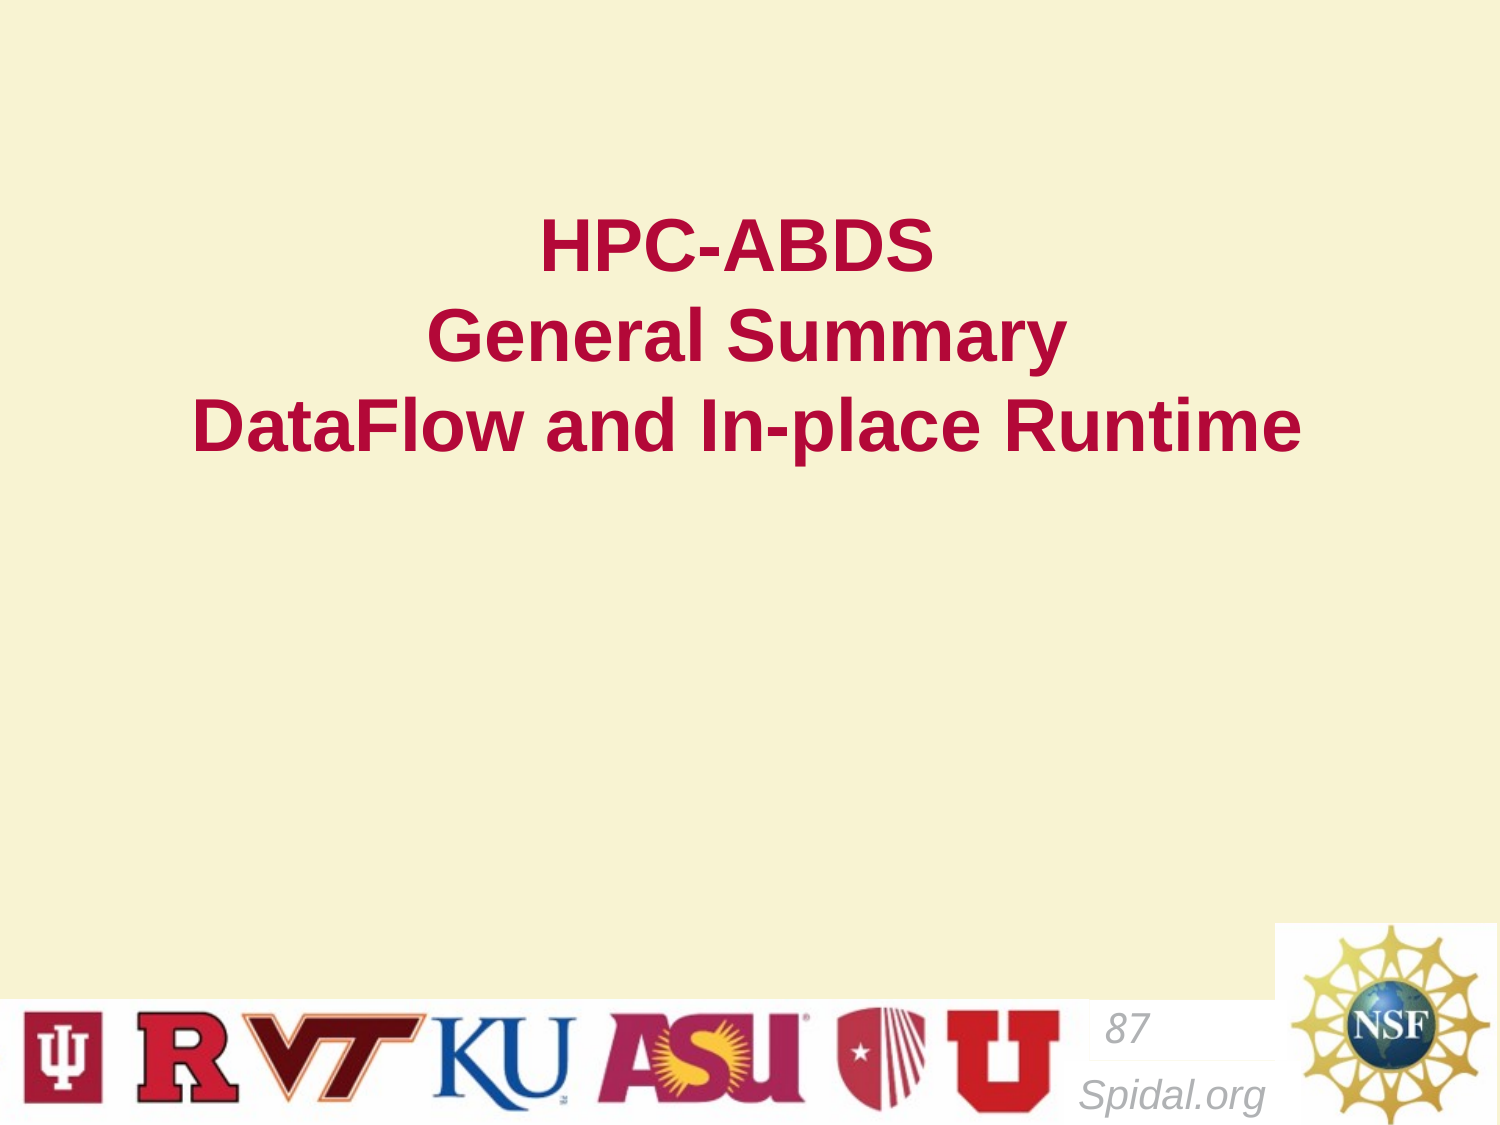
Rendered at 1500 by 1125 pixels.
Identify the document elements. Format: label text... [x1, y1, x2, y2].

picture [0, 999, 1089, 1125]
picture [1275, 923, 1497, 1125]
title HPC-ABDS General Summary DataFlow and In-place Runtime [100, 187, 1395, 656]
